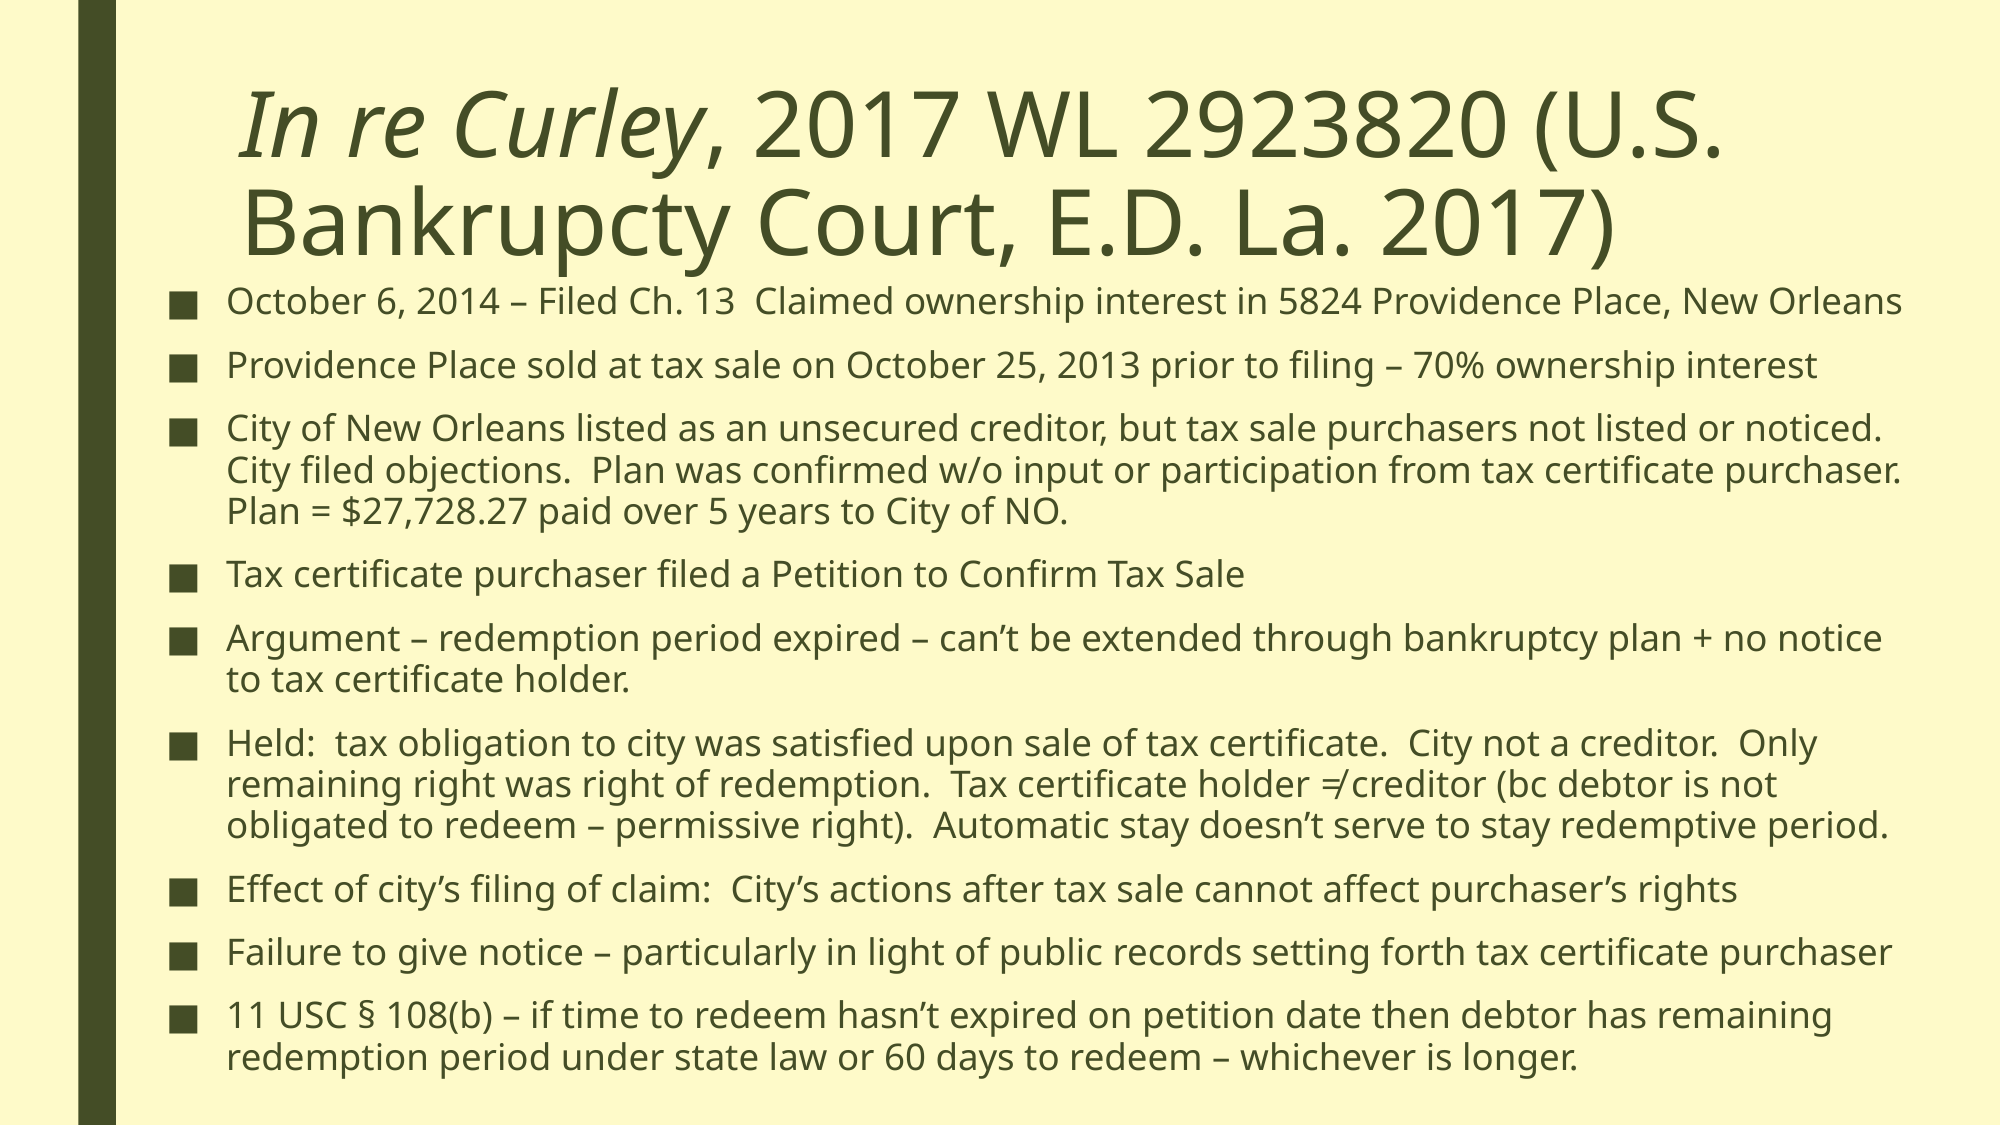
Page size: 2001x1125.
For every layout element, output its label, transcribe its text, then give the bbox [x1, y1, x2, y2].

list October 6, 2014 – Filed Ch. 13 Claimed ownership interest in 5824 Providence Place, New Orleans Providence Place sold at tax sale on October 25, 2013 prior to filing – 70% ownership interest City of New Orleans listed as an unsecured creditor, but tax sale purchasers not listed or noticed. City filed objections. Plan was confirmed w/o input or participation from tax certificate purchaser. Plan = $27,728.27 paid over 5 years to City of NO. Tax certificate purchaser filed a Petition to Confirm Tax Sale Argument – redemption period expired – can’t be extended through bankruptcy plan + no notice to tax certificate holder. Held: tax obligation to city was satisfied upon sale of tax certificate. City not a creditor. Only remaining right was right of redemption. Tax certificate holder ≠ creditor (bc debtor is not obligated to redeem – permissive right). Automatic stay doesn’t serve to stay redemptive period. Effect of city’s filing of claim: City’s actions after tax sale cannot affect purchaser’s rights Failure to give notice – particularly in light of public records setting forth tax certificate purchaser 11 USC § 108(b) – if time to redeem hasn’t expired on petition date then debtor has remaining redemption period under state law or 60 days to redeem – whichever is longer. [151, 274, 1937, 1098]
title In re Curley, 2017 WL 2923820 (U.S. Bankrupcty Court, E.D. La. 2017) [225, 71, 1800, 274]
